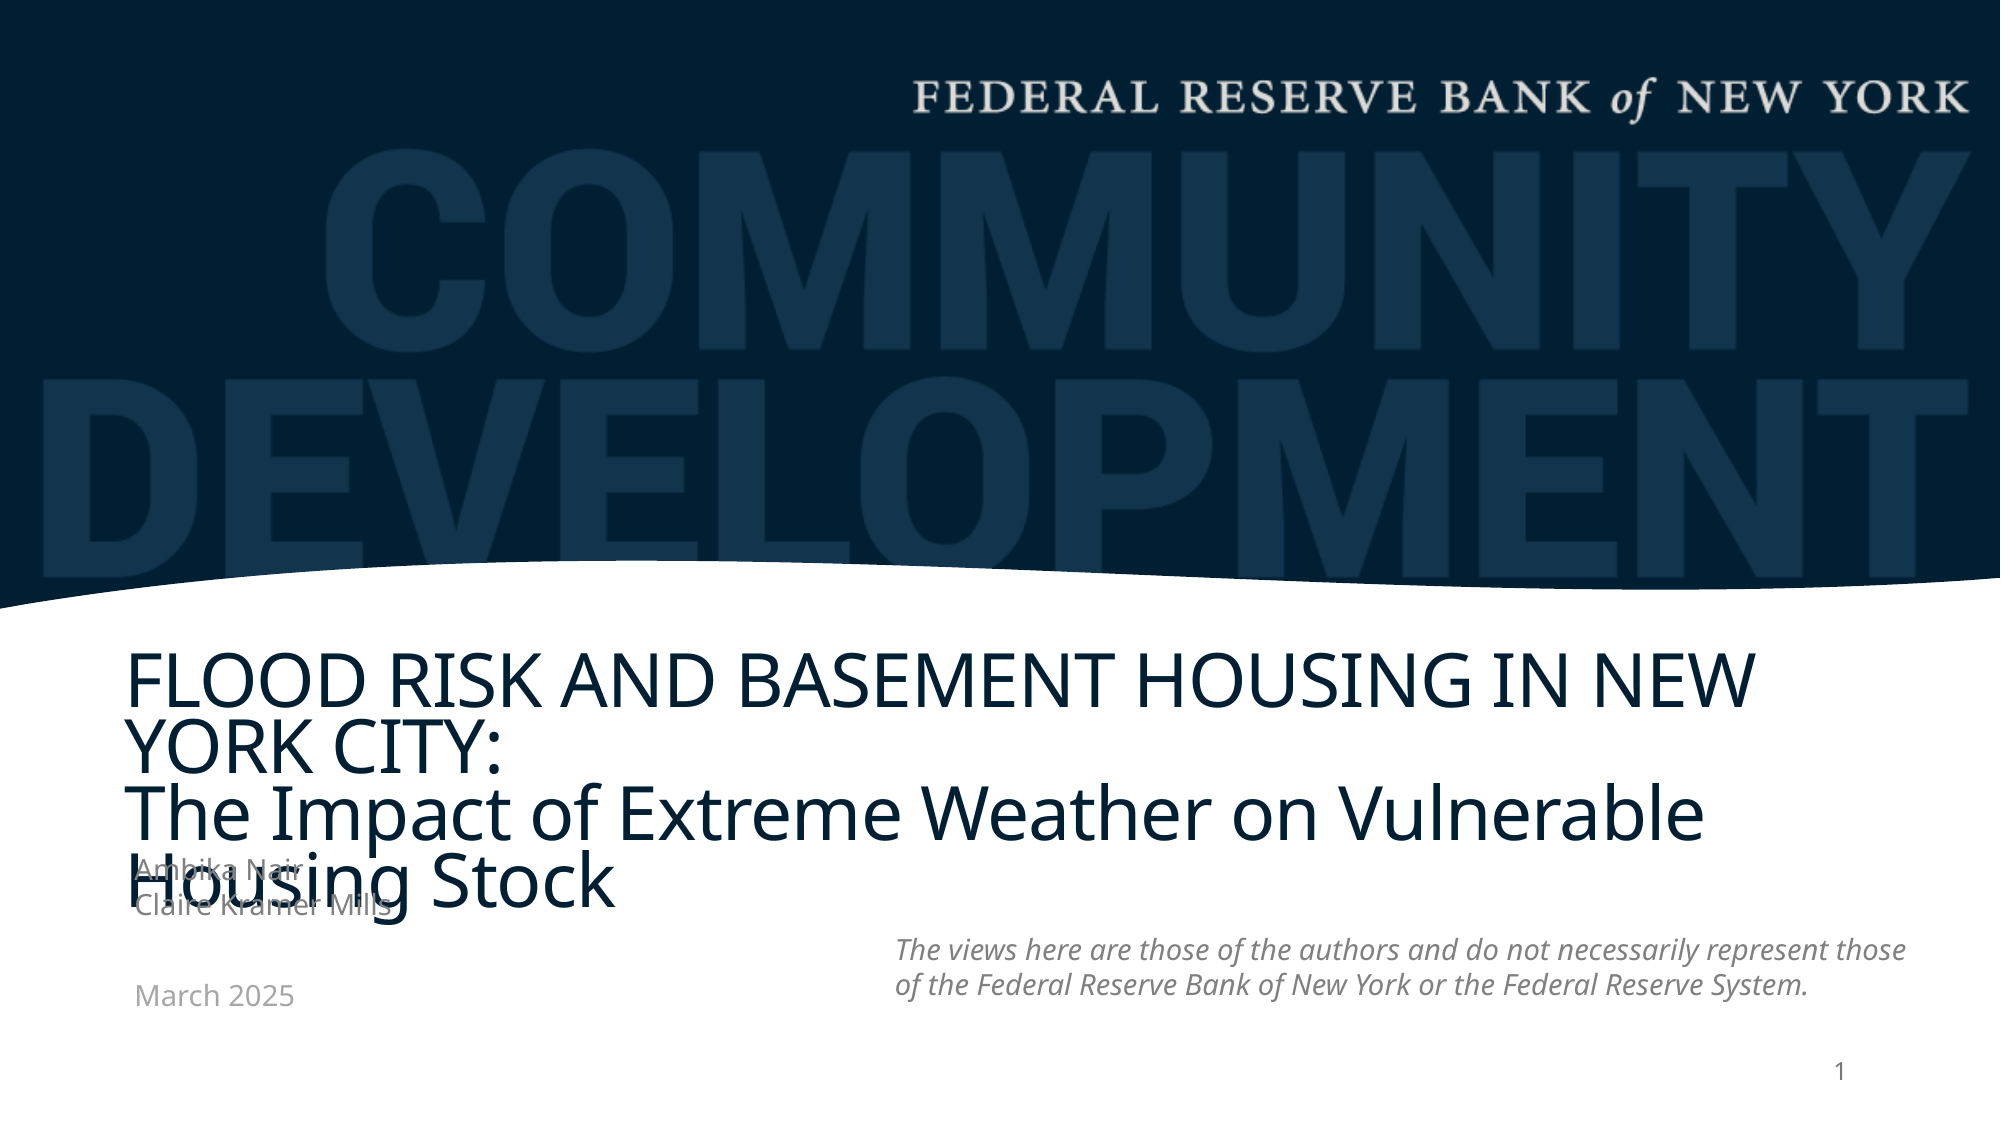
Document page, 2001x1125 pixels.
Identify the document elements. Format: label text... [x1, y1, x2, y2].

text_box The views here are those of the authors and do not necessarily represent those of the Federal Reserve Bank of New York or the Federal Reserve System. [879, 924, 1945, 1009]
slide_number 1 [1412, 1042, 1863, 1103]
table_header FLOOD RISK AND BASEMENT HOUSING IN NEW YORK CITY: The Impact of Extreme Weather on Vulnerable Housing Stock [106, 662, 1831, 929]
text_box March 2025 [119, 952, 511, 1050]
text_box Ambika Nair Claire Kramer Mills [119, 843, 691, 953]
picture [0, 0, 2000, 610]
